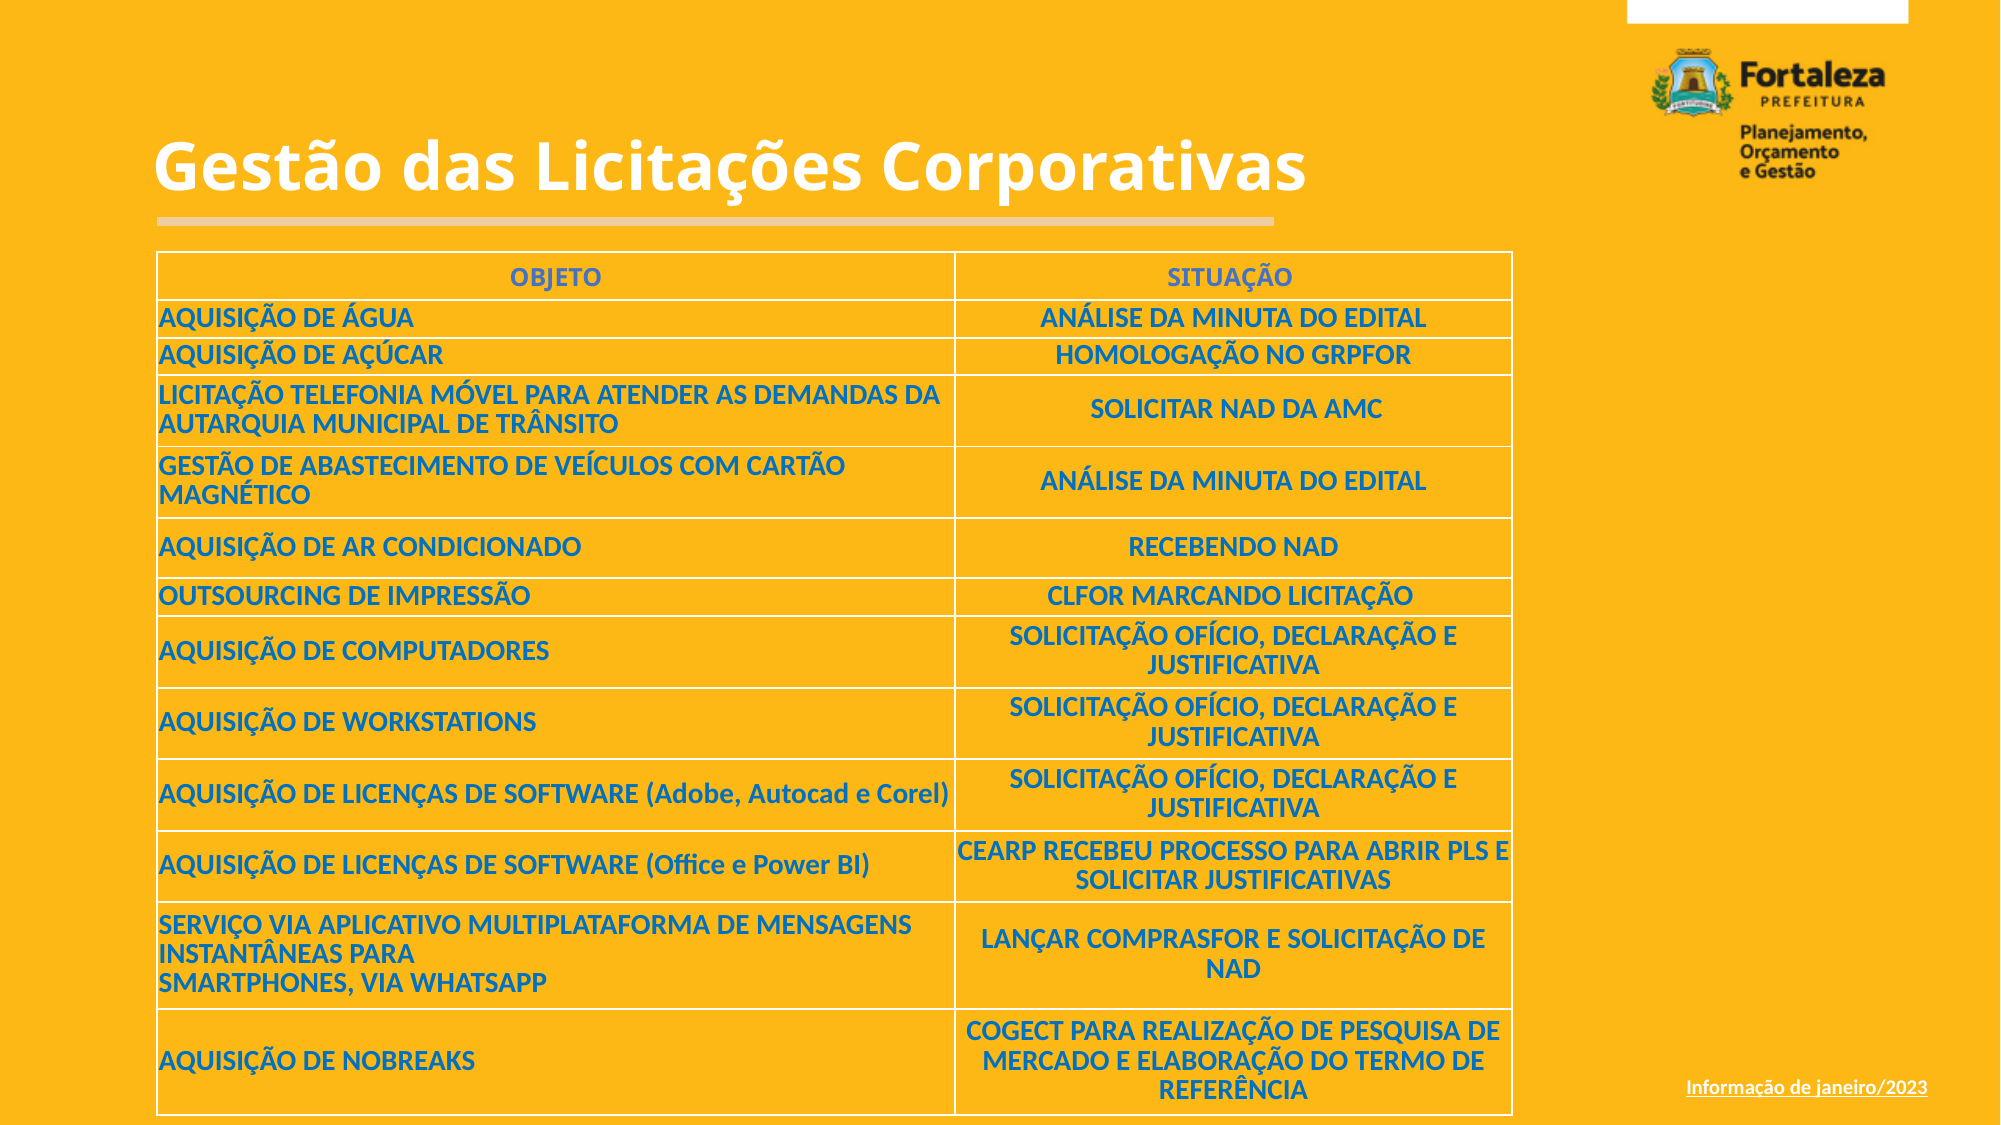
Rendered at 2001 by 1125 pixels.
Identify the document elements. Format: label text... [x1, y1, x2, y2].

table_cell ANÁLISE DA MINUTA DO EDITAL [956, 447, 1511, 517]
table_cell RECEBENDO NAD [956, 519, 1511, 577]
table_cell SOLICITAÇÃO OFÍCIO, DECLARAÇÃO E JUSTIFICATIVA [956, 760, 1511, 830]
table_cell LANÇAR COMPRASFOR E SOLICITAÇÃO DE NAD [956, 903, 1511, 1008]
table_cell GESTÃO DE ABASTECIMENTO DE VEÍCULOS COM CARTÃO MAGNÉTICO [158, 447, 954, 517]
table_cell HOMOLOGAÇÃO NO GRPFOR [956, 339, 1511, 374]
table_header OBJETO [158, 253, 954, 299]
table_cell SERVIÇO VIA APLICATIVO MULTIPLATAFORMA DE MENSAGENS INSTANTÂNEAS PARA SMARTPHONES, VIA WHATSAPP [158, 903, 954, 1008]
table_cell CLFOR MARCANDO LICITAÇÃO [956, 579, 1511, 615]
table_cell AQUISIÇÃO DE LICENÇAS DE SOFTWARE (Adobe, Autocad e Corel) [158, 760, 954, 830]
table_cell SOLICITAÇÃO OFÍCIO, DECLARAÇÃO E JUSTIFICATIVA [956, 689, 1511, 758]
table_cell OUTSOURCING DE IMPRESSÃO [158, 579, 954, 615]
picture [0, 0, 2001, 1125]
table_cell CEARP RECEBEU PROCESSO PARA ABRIR PLS E SOLICITAR JUSTIFICATIVAS [956, 832, 1511, 901]
table_cell SOLICITAR NAD DA AMC [956, 376, 1511, 446]
table_cell ANÁLISE DA MINUTA DO EDITAL [956, 301, 1511, 337]
table_cell AQUISIÇÃO DE COMPUTADORES [158, 617, 954, 687]
table_cell AQUISIÇÃO DE LICENÇAS DE SOFTWARE (Office e Power BI) [158, 832, 954, 901]
table_cell COGECT PARA REALIZAÇÃO DE PESQUISA DE MERCADO E ELABORAÇÃO DO TERMO DE REFERÊNCIA [956, 1010, 1511, 1114]
table_cell SOLICITAÇÃO OFÍCIO, DECLARAÇÃO E JUSTIFICATIVA [956, 617, 1511, 687]
table_cell AQUISIÇÃO DE NOBREAKS [158, 1010, 954, 1114]
table_cell AQUISIÇÃO DE AR CONDICIONADO [158, 519, 954, 577]
table_cell AQUISIÇÃO DE ÁGUA [158, 301, 954, 337]
table_header SITUAÇÃO [956, 253, 1511, 299]
table_cell AQUISIÇÃO DE AÇÚCAR [158, 339, 954, 374]
table_cell AQUISIÇÃO DE WORKSTATIONS [158, 689, 954, 758]
text_box Gestão das Licitações Corporativas [137, 59, 1863, 278]
text_box Informação de janeiro/2023 [1671, 1066, 1968, 1107]
table_cell LICITAÇÃO TELEFONIA MÓVEL PARA ATENDER AS DEMANDAS DA AUTARQUIA MUNICIPAL DE TRÂNSITO [158, 376, 954, 446]
